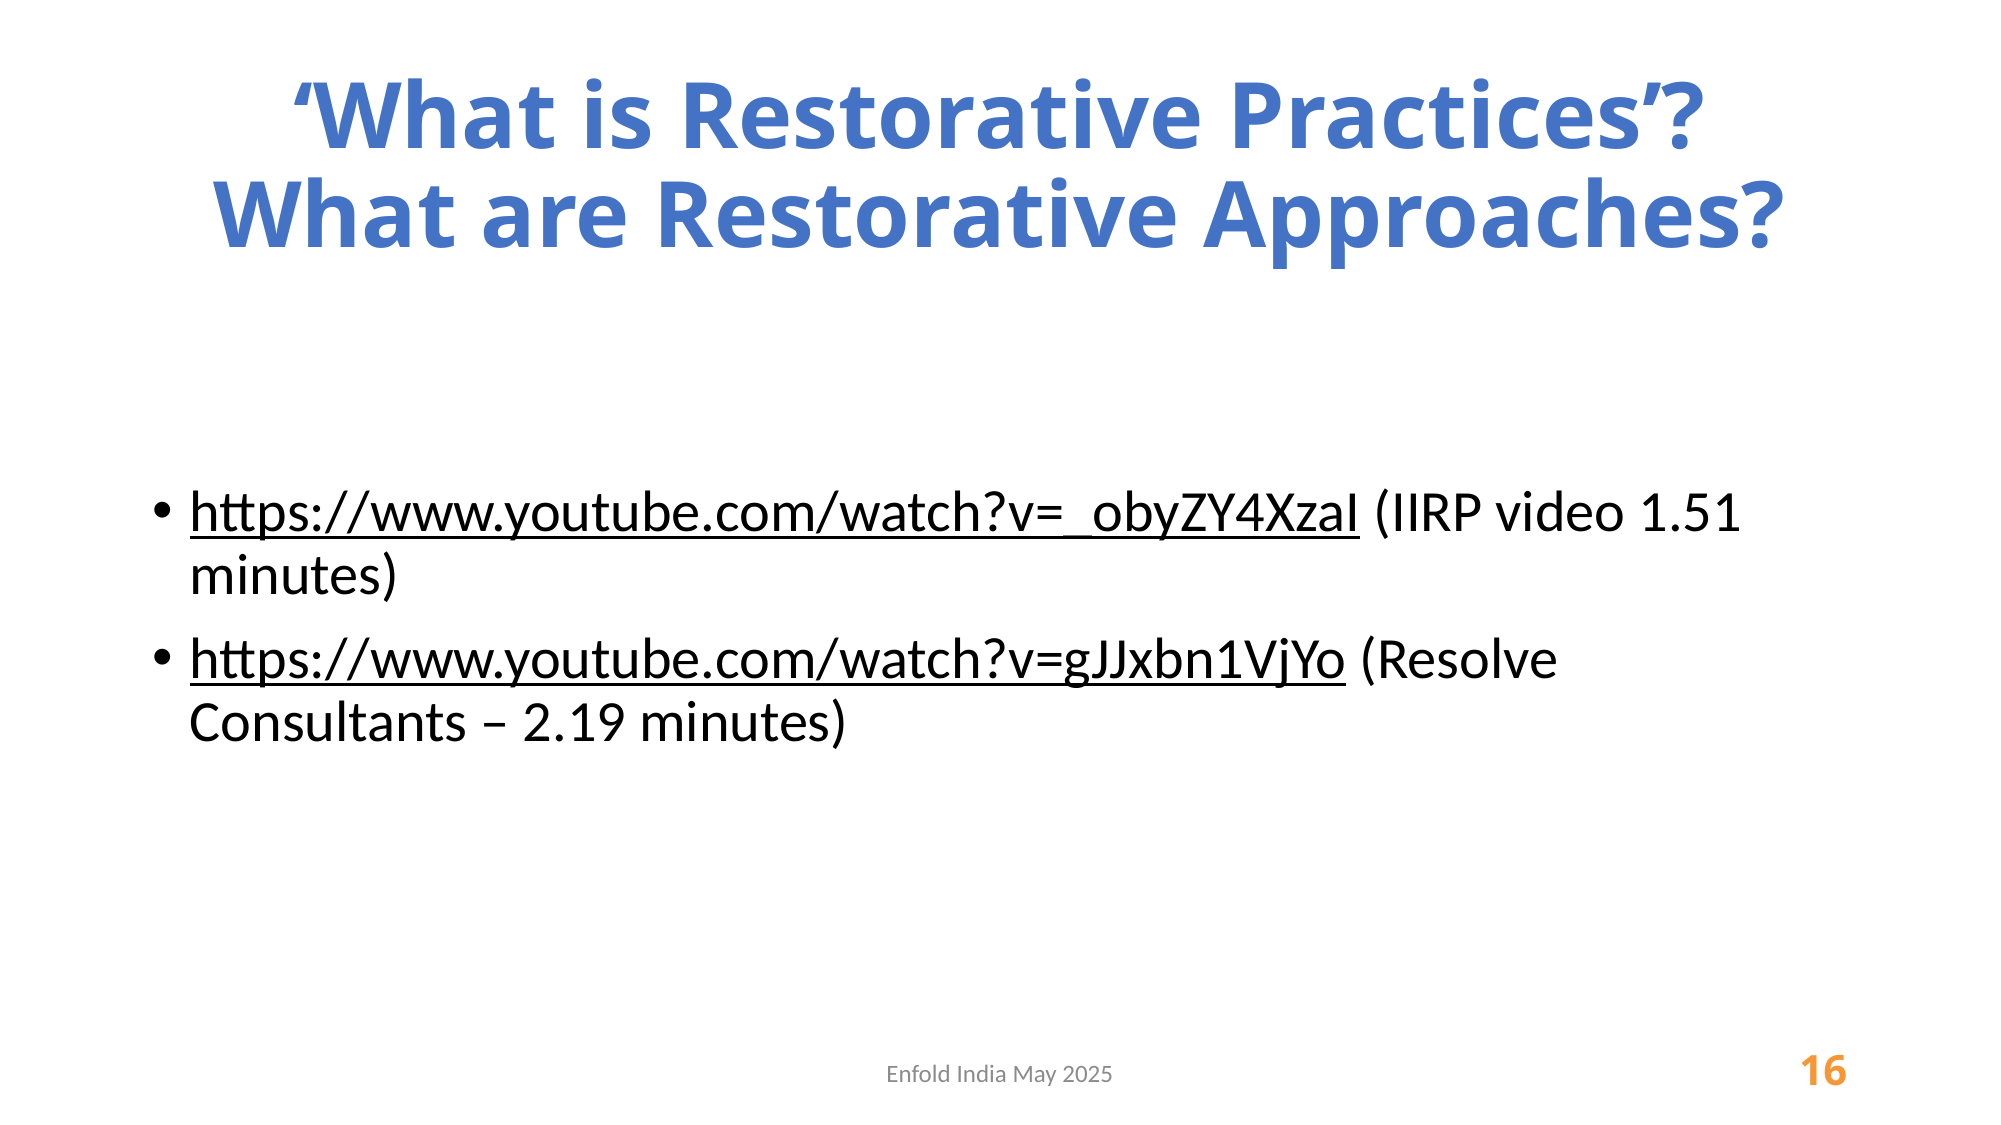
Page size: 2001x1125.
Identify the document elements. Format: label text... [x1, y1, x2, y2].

list https://www.youtube.com/watch?v=_obyZY4XzaI (IIRP video 1.51 minutes) https://www.youtube.com/watch?v=gJJxbn1VjYo (Resolve Consultants – 2.19 minutes) [137, 299, 1863, 1014]
slide_number 16 [1412, 1042, 1863, 1103]
title ‘What is Restorative Practices’? What are Restorative Approaches? [137, 59, 1863, 278]
footer Enfold India May 2025 [662, 1042, 1338, 1103]
